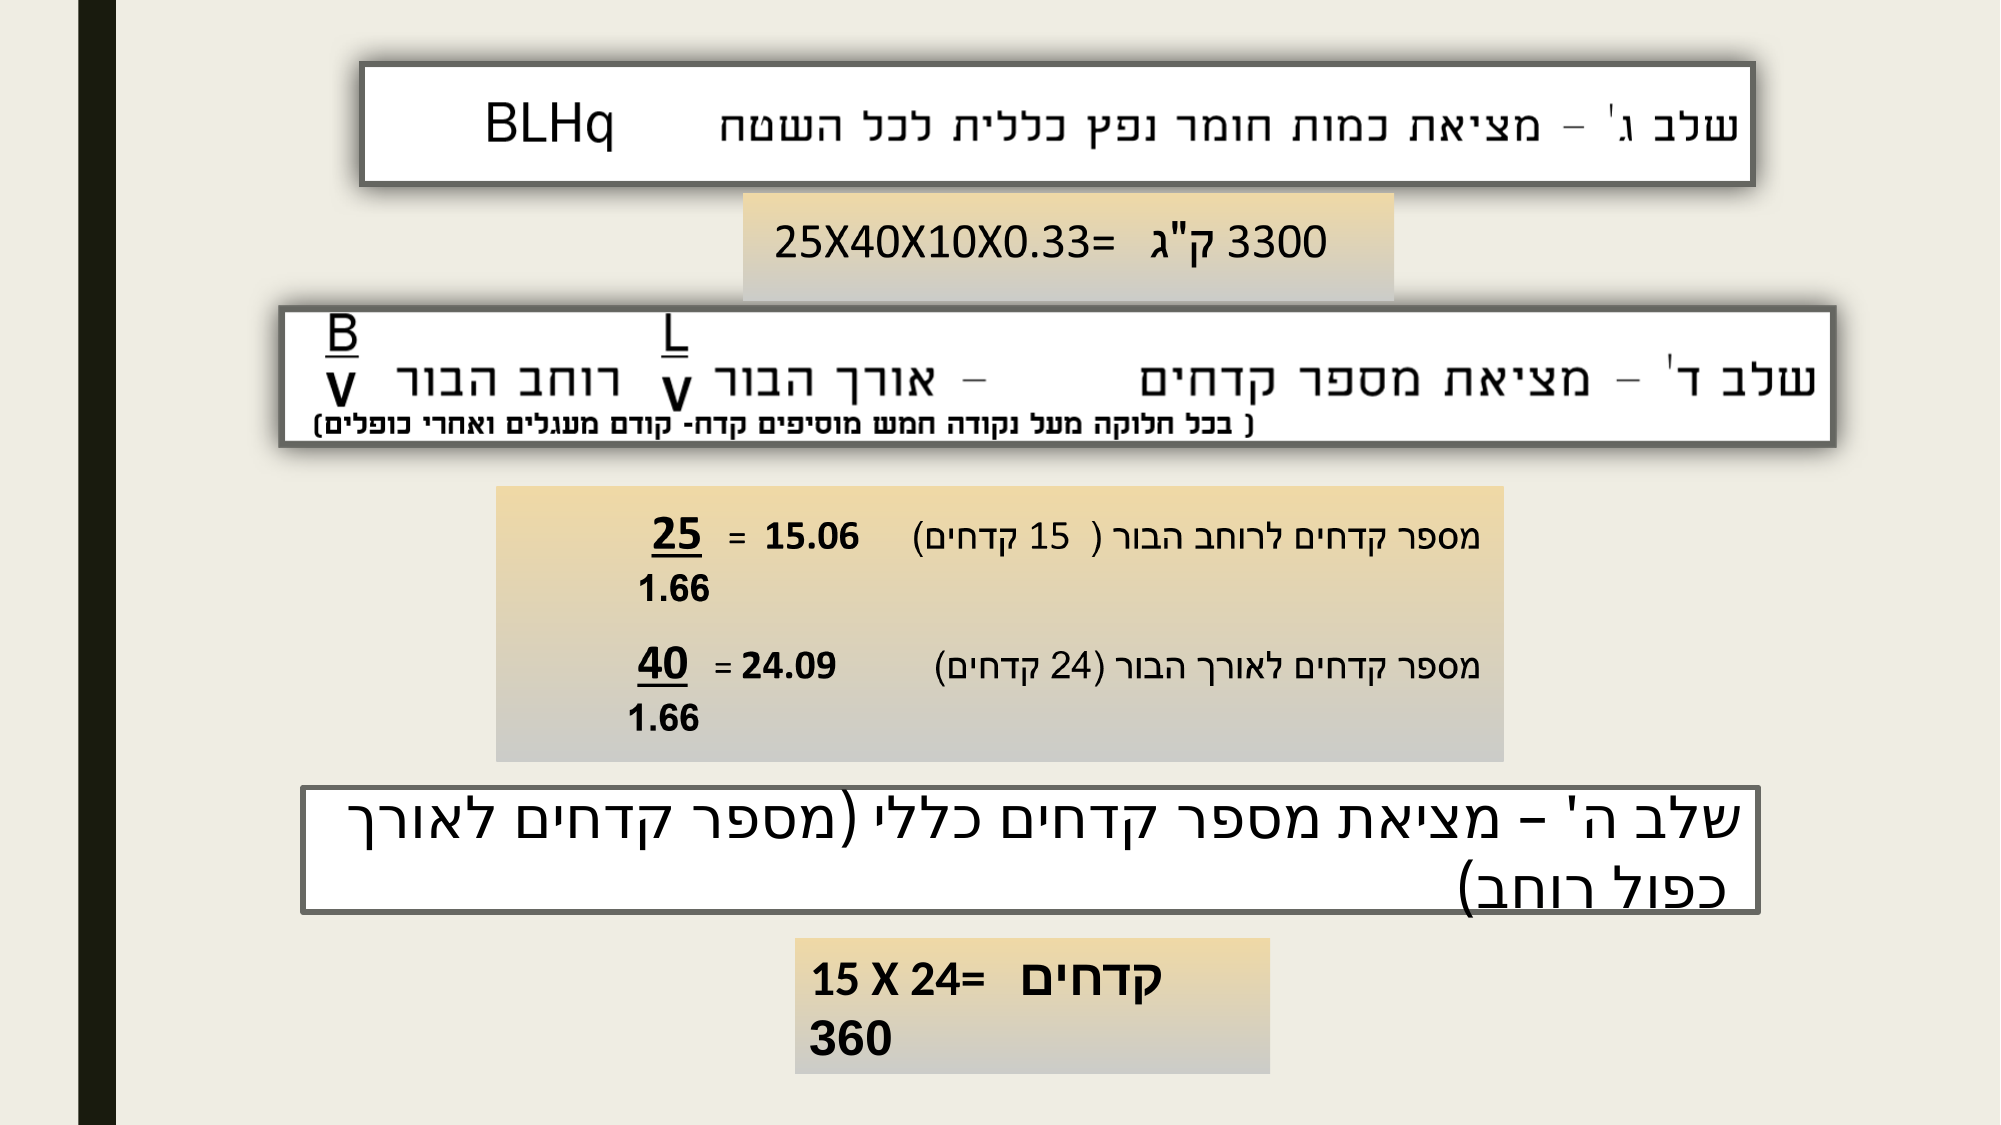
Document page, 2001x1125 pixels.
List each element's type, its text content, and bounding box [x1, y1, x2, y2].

text_box שלב ה' – מציאת מספר קדחים כללי (מספר קדחים לאורך כפול רוחב) [300, 785, 1761, 915]
picture [243, 193, 1872, 762]
picture [356, 58, 1759, 190]
text_box 15 X 24= קדחים 360 [795, 938, 1271, 1074]
